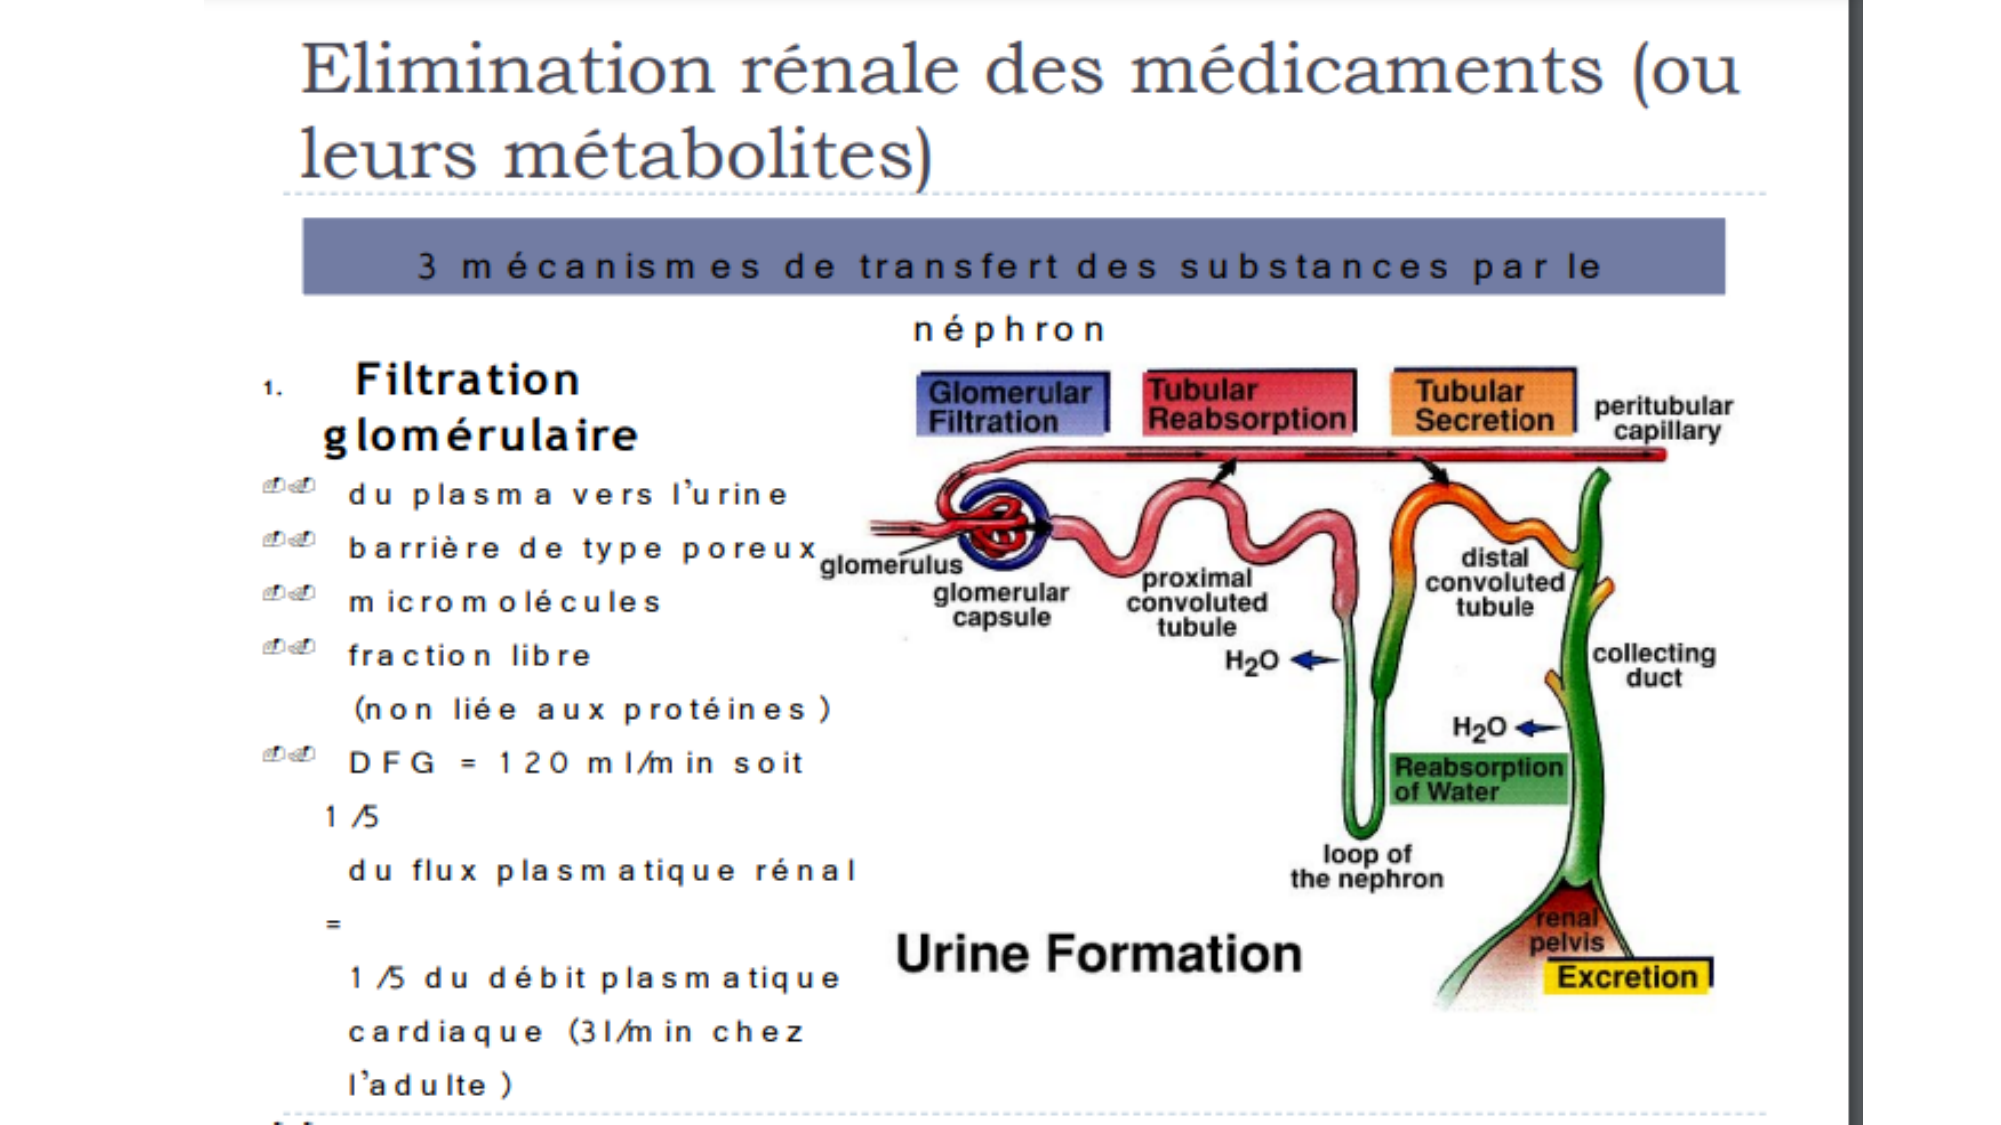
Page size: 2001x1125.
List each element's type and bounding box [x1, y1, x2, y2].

list [204, 0, 1863, 1125]
